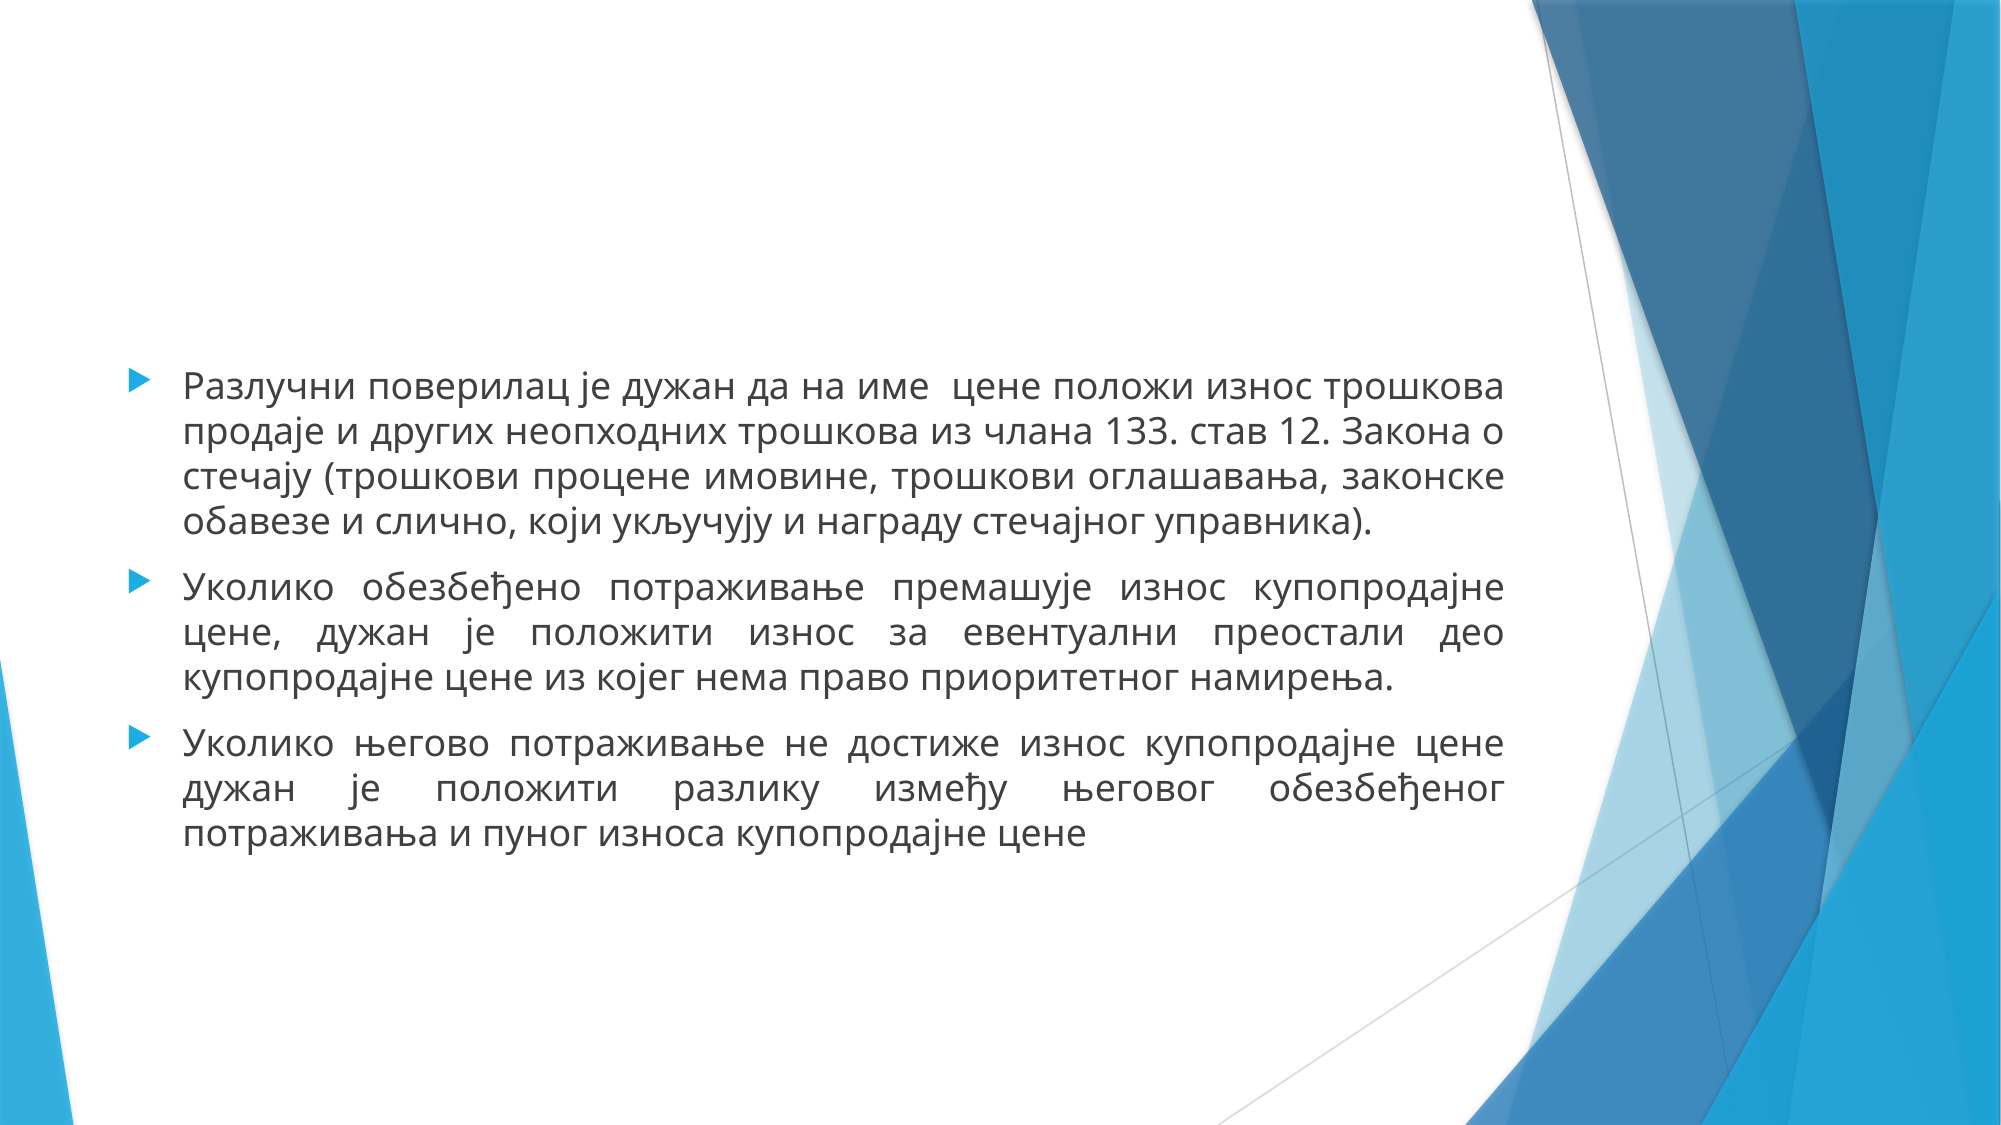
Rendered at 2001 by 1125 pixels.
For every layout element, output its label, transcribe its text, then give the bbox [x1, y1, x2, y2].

list Разлучни поверилац је дужан да на име цене положи износ трошкова продаје и других неопходних трошкова из члана 133. став 12. Закона о стечају (трошкови процене имовине, трошкови оглашавања, законске обавезе и слично, који укључују и награду стечајног управника). Уколико обезбеђено потраживање премашује износ купопродајне цене, дужан је положити износ за евентуални преостали део купопродајне цене из којег нема право приоритетног намирења. Уколико његово потраживање не достиже износ купопродајне цене дужан је положити разлику између његовог обезбеђеног потраживања и пуног износа купопродајне цене [111, 354, 1522, 992]
